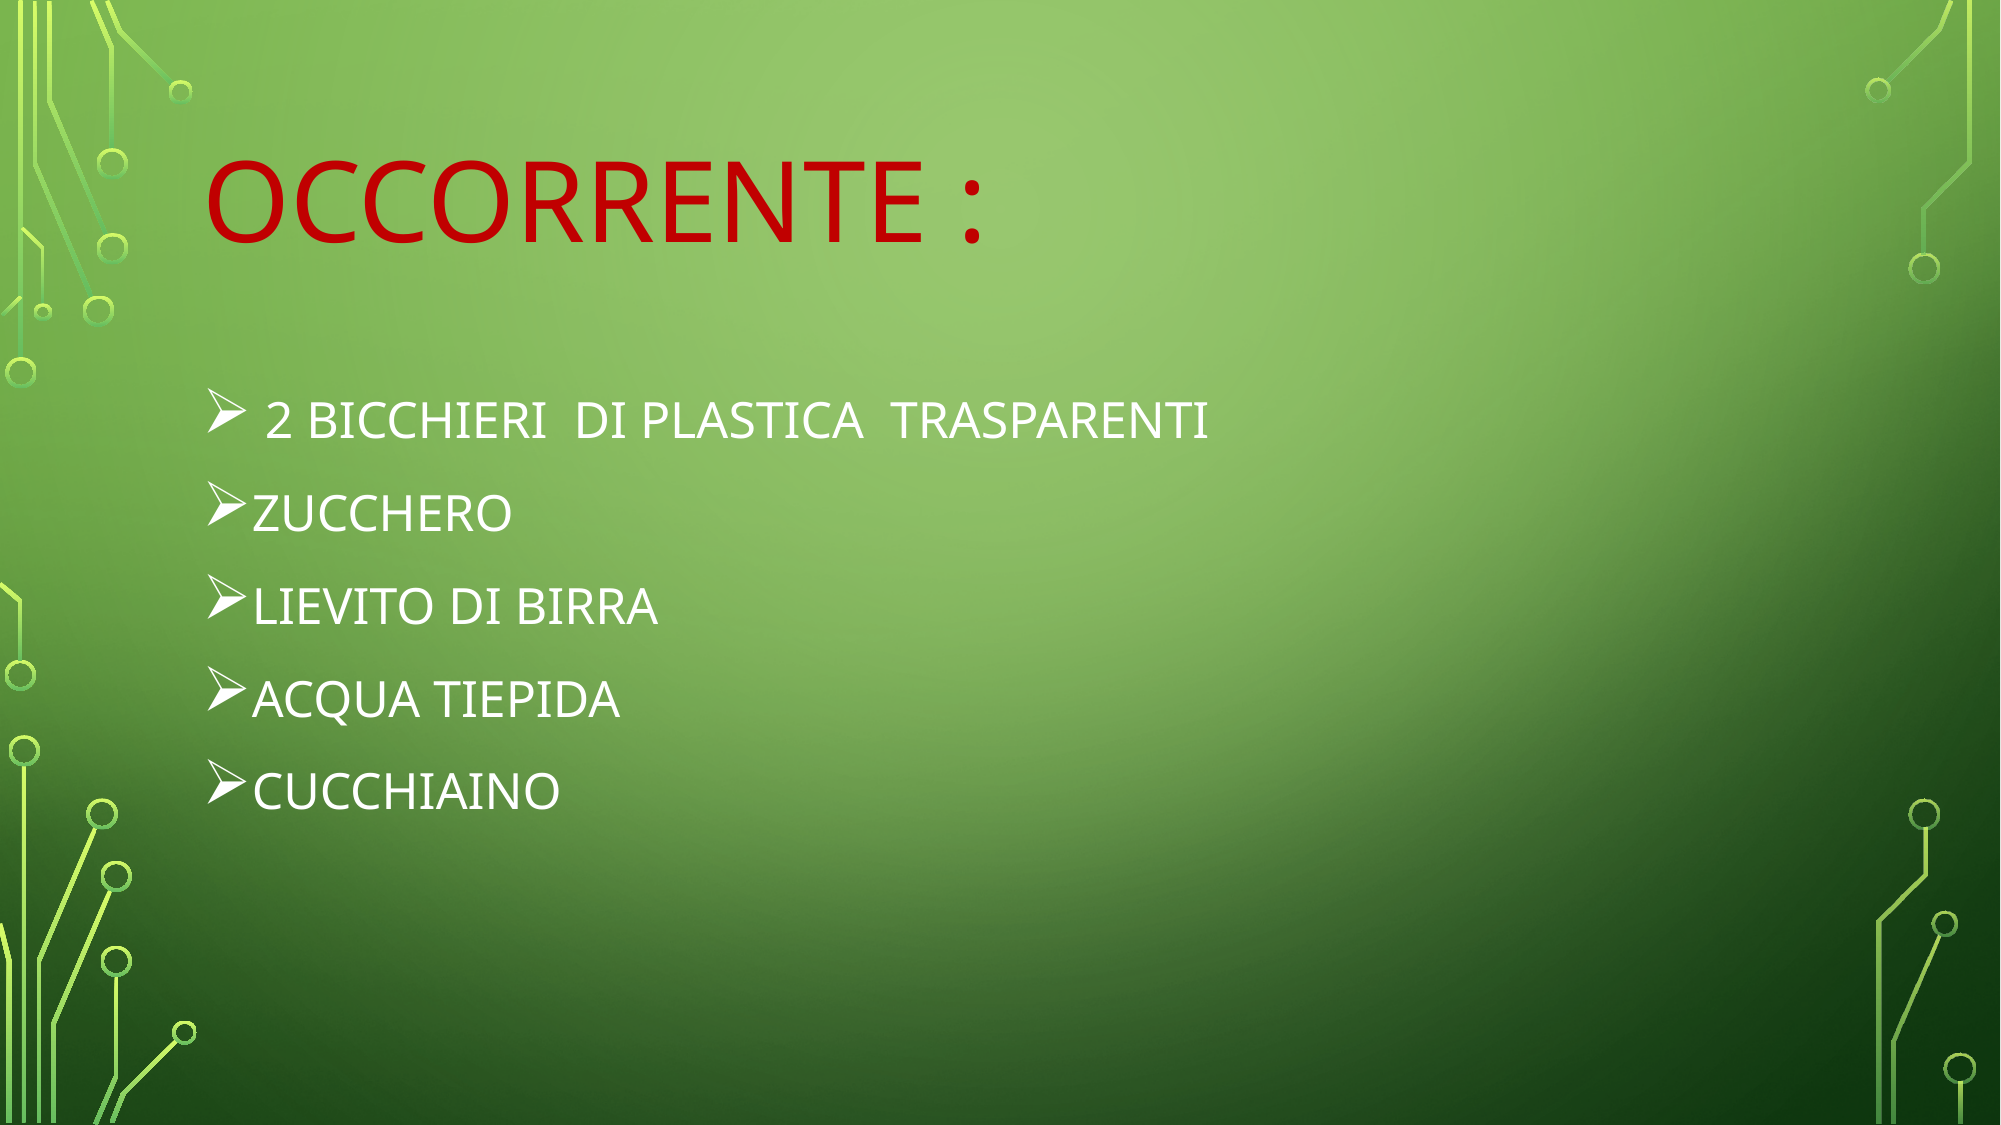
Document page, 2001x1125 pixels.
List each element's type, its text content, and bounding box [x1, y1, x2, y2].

list 2 BICCHIERI DI PLASTICA TRASPARENTI ZUCCHERO LIEVITO DI BIRRA ACQUA TIEPIDA CUCCHIAINO [187, 369, 1813, 950]
title OCCORRENTE : [187, 84, 1813, 328]
